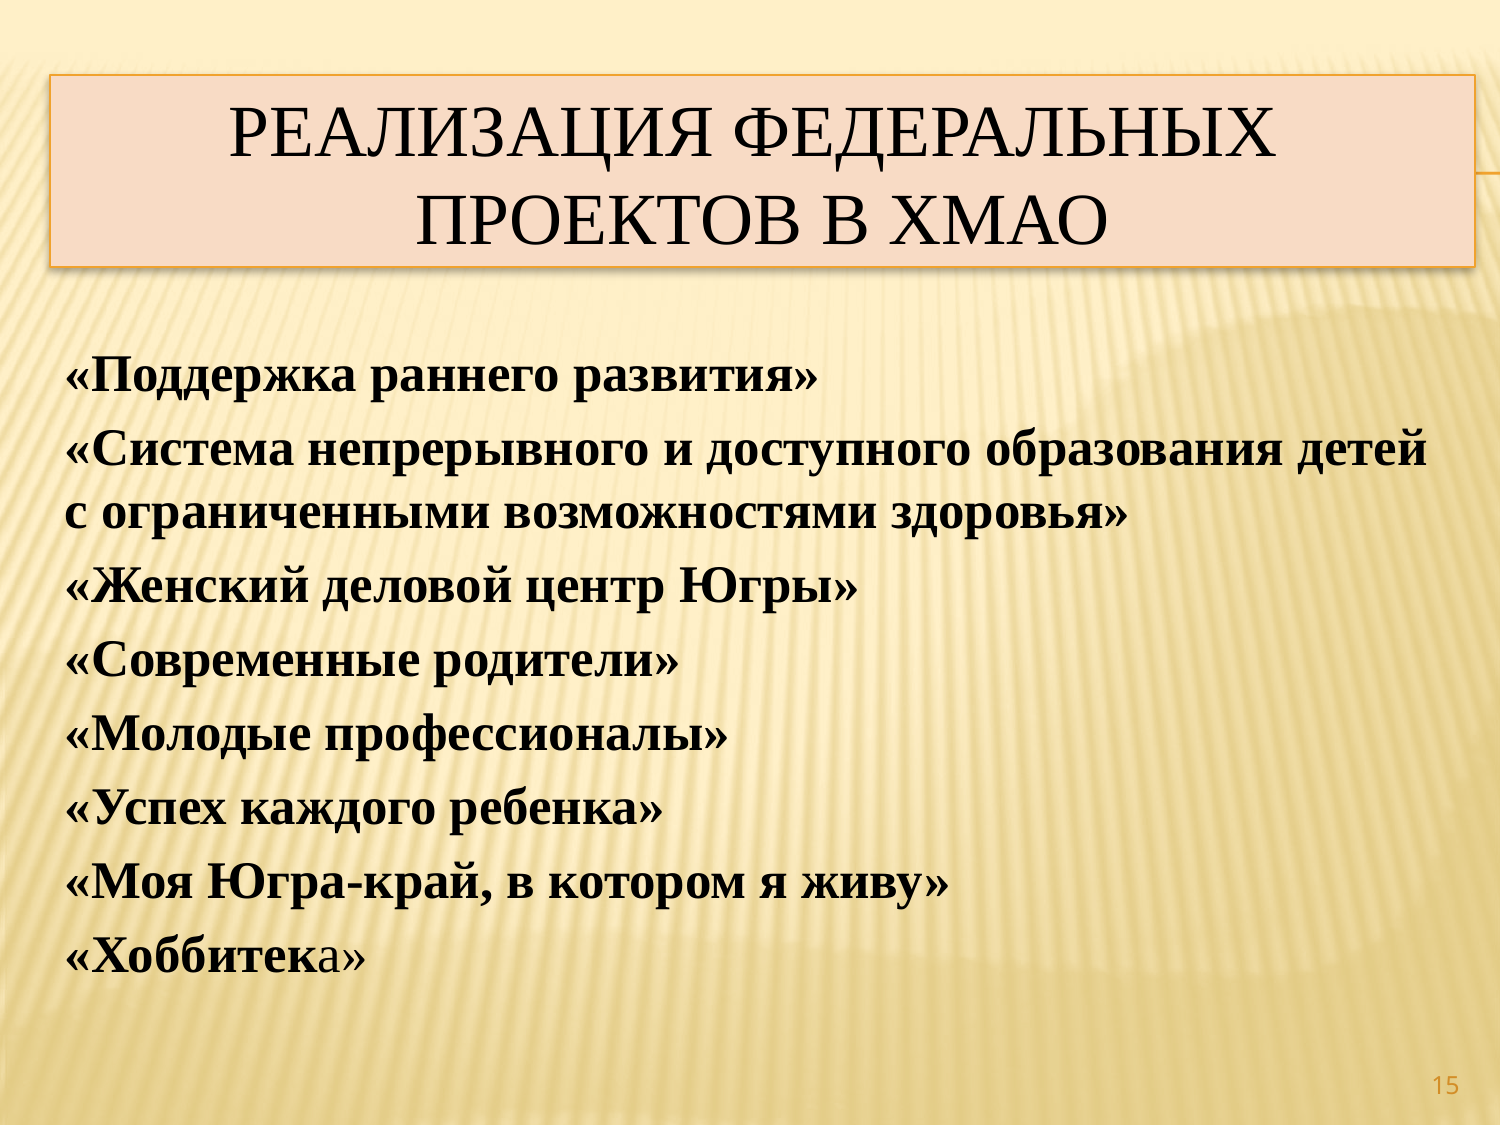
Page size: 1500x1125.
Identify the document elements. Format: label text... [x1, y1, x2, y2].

slide_number 15 [1350, 1061, 1475, 1103]
list «Поддержка раннего развития» «Система непрерывного и доступного образования детей с ограниченными возможностями здоровья» «Женский деловой центр Югры» «Современные родители» «Молодые профессионалы» «Успех каждого ребенка» «Моя Югра-край, в котором я живу» «Хоббитека» [50, 254, 1475, 998]
title Реализация федеральных проектов в ХМАО [49, 74, 1476, 268]
